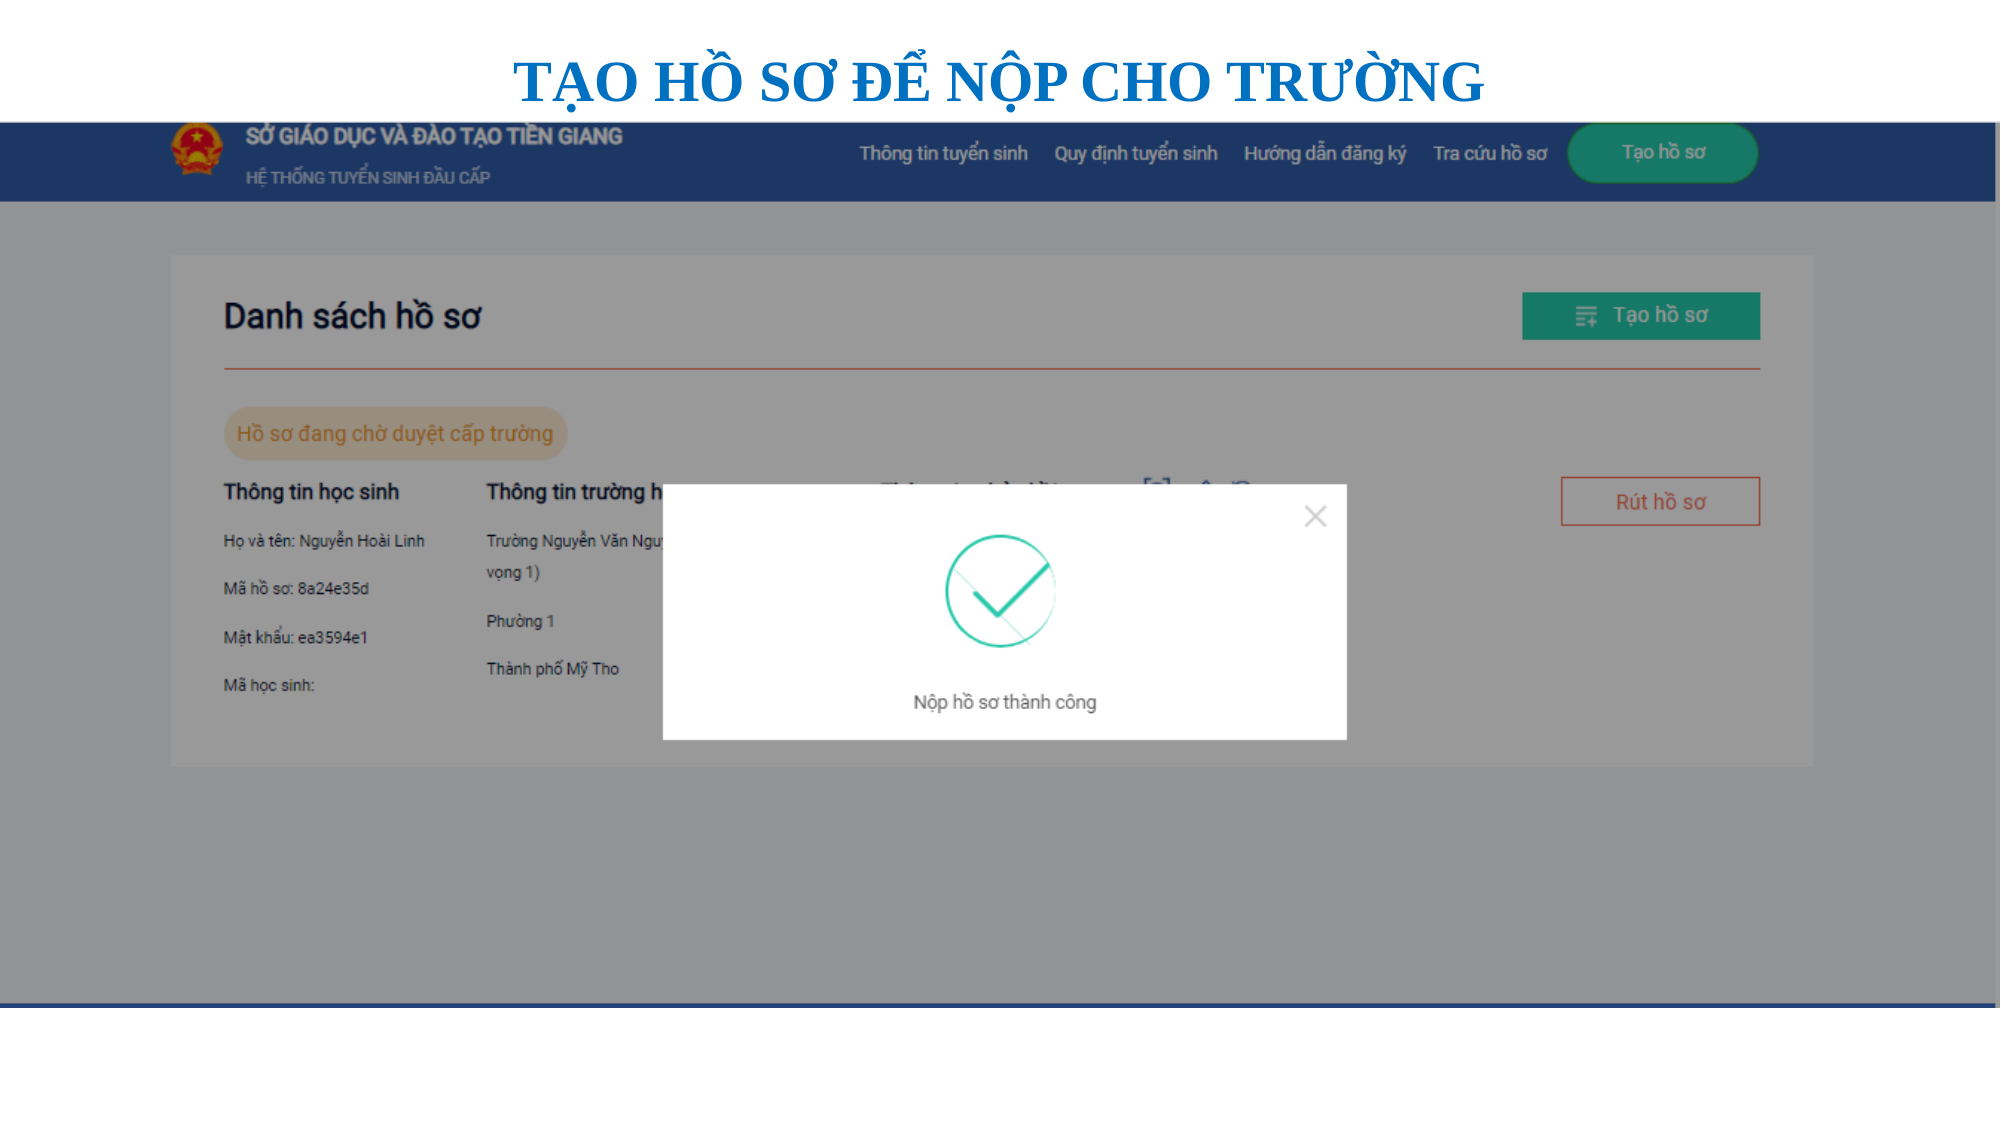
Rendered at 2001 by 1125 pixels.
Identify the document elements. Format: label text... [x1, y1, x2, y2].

text_box TẠO HỒ SƠ ĐỂ NỘP CHO TRƯỜNG [0, 35, 2000, 116]
picture [0, 116, 2000, 1009]
